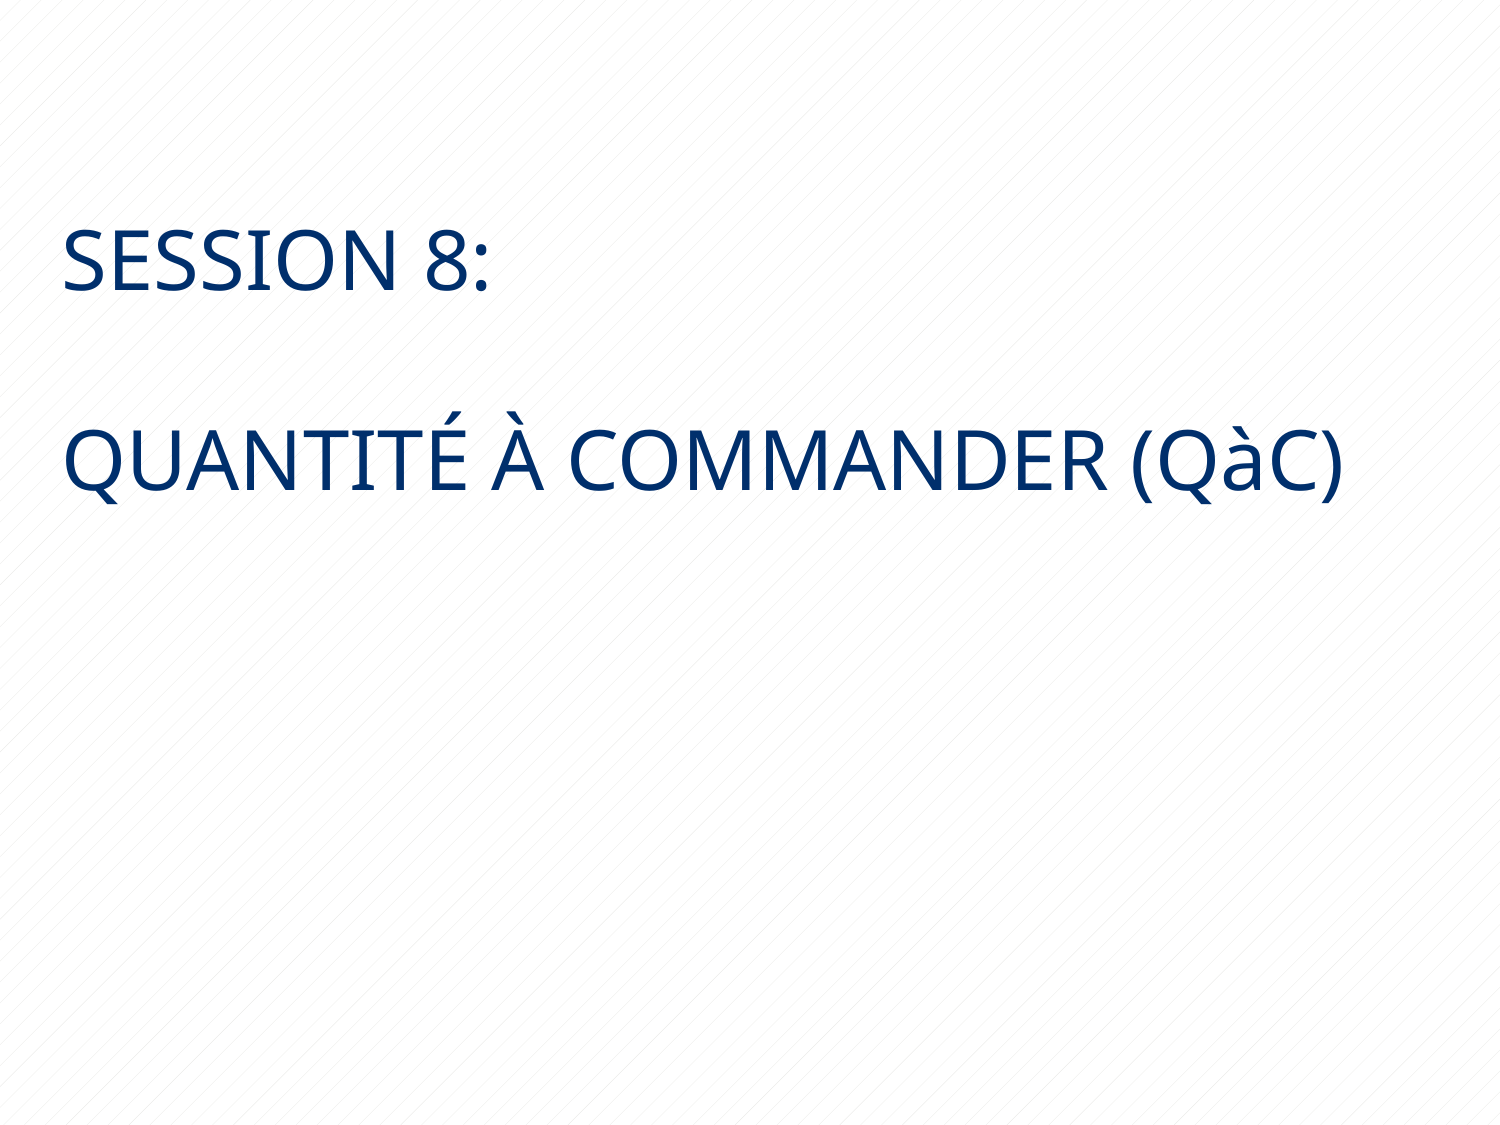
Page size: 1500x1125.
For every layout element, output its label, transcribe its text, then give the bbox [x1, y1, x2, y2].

title SESSION 8: QUANTITÉ À COMMANDER (QàC) [46, 99, 1430, 704]
